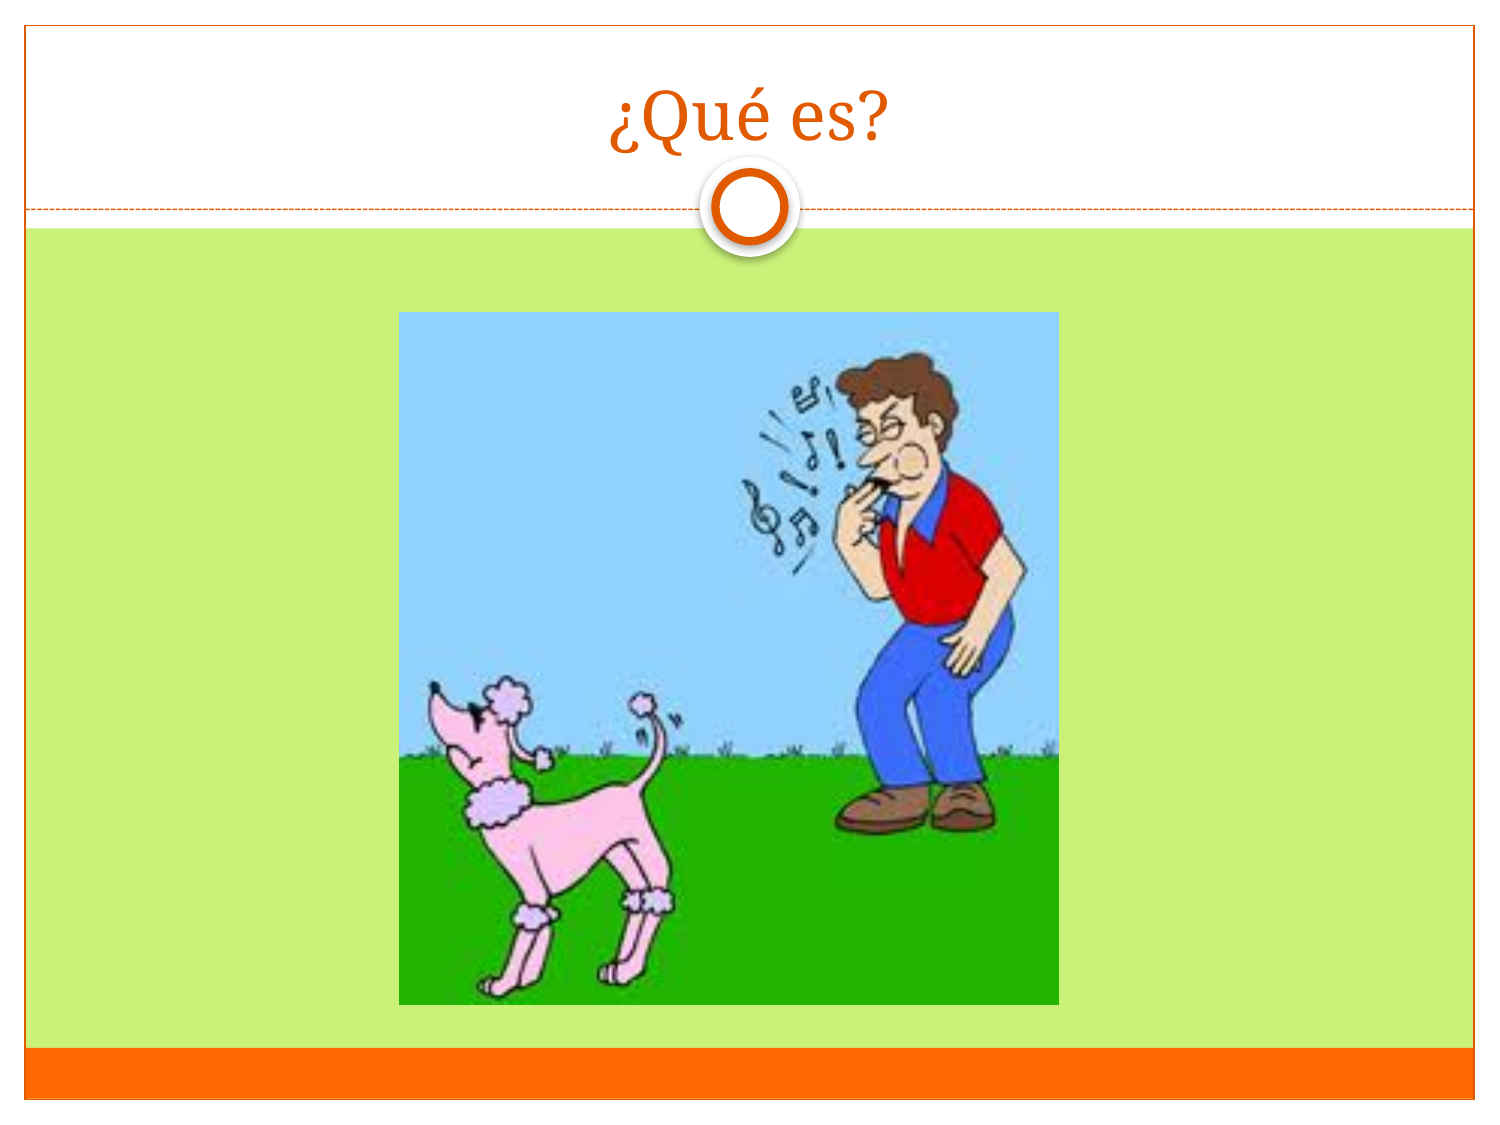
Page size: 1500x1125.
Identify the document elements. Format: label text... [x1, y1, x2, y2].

picture [399, 312, 1059, 1005]
title ¿Qué es? [49, 37, 1450, 162]
